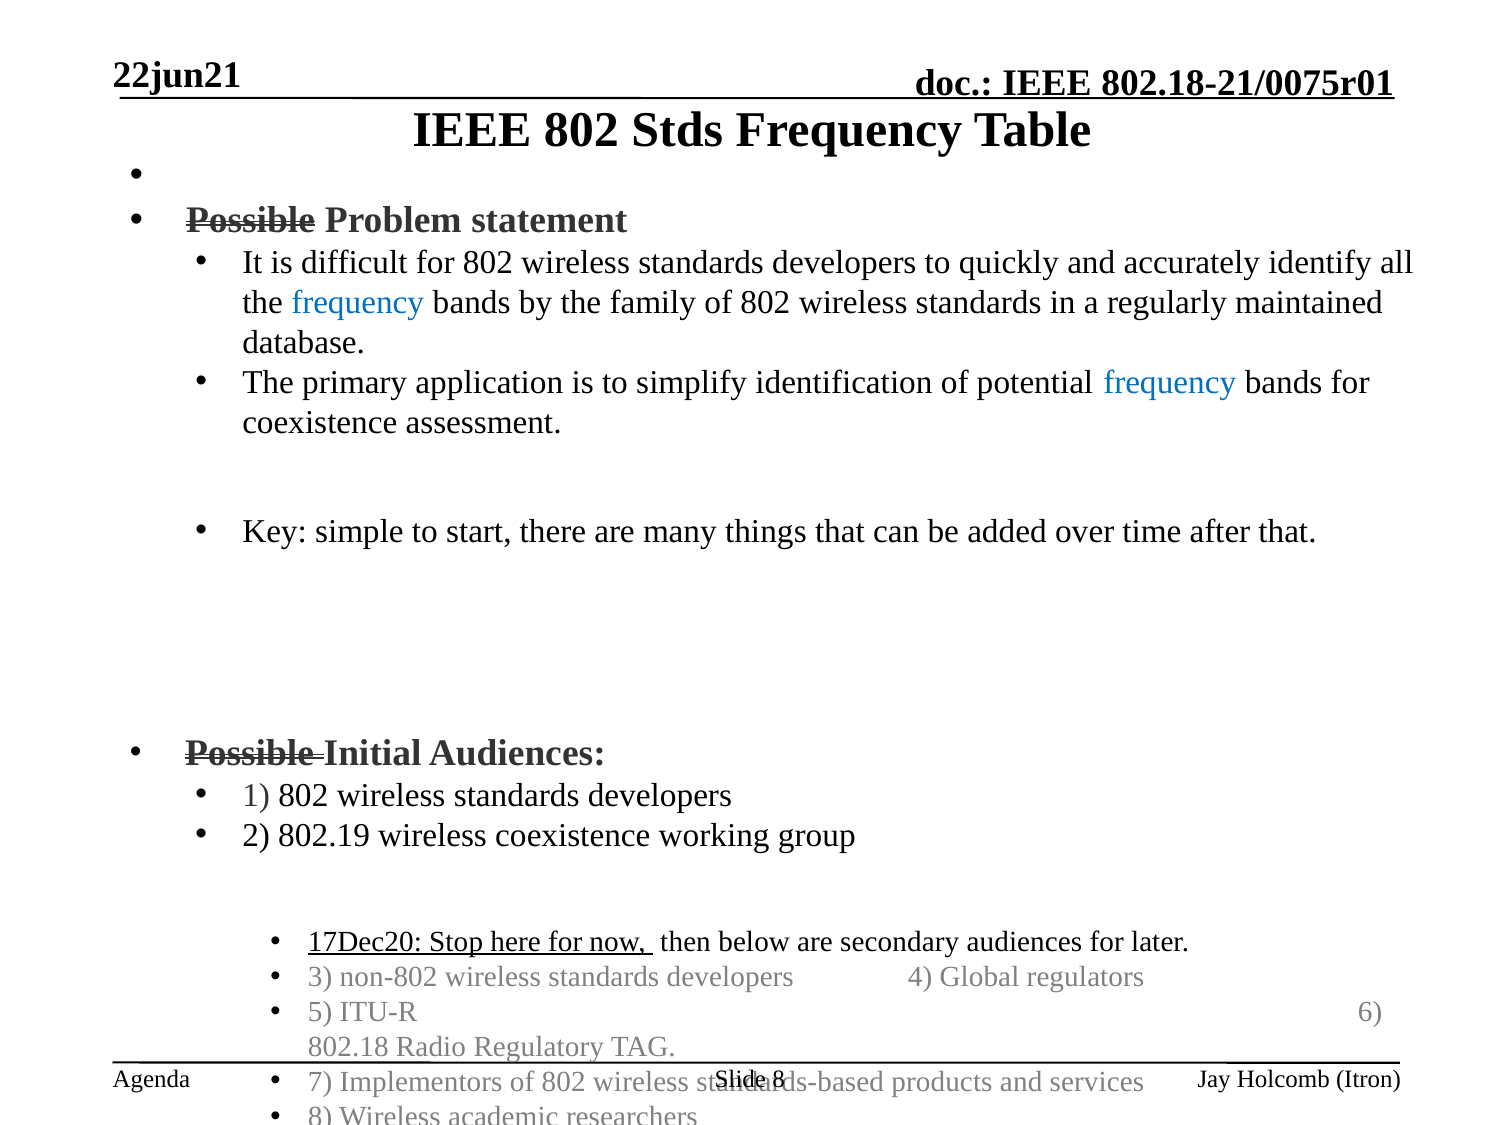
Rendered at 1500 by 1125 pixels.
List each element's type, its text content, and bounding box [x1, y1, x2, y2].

slide_number Slide 8 [699, 1061, 800, 1123]
list Possible Problem statement It is difficult for 802 wireless standards developers to quickly and accurately identify all the frequency bands by the family of 802 wireless standards in a regularly maintained database. The primary application is to simplify identification of potential frequency bands for coexistence assessment. Key: simple to start, there are many things that can be added over time after that. Possible Initial Audiences: 1) 802 wireless standards developers 2) 802.19 wireless coexistence working group 17Dec20: Stop here for now, then below are secondary audiences for later. 3) non-802 wireless standards developers 4) Global regulators 5) ITU-R 6) 802.18 Radio Regulatory TAG. 7) Implementors of 802 wireless standards-based products and services 8) Wireless academic researchers [114, 142, 1453, 1064]
title IEEE 802 Stds Frequency Table [114, 103, 1390, 142]
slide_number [112, 49, 488, 95]
footer Jay Holcomb (Itron) [878, 1061, 1402, 1093]
